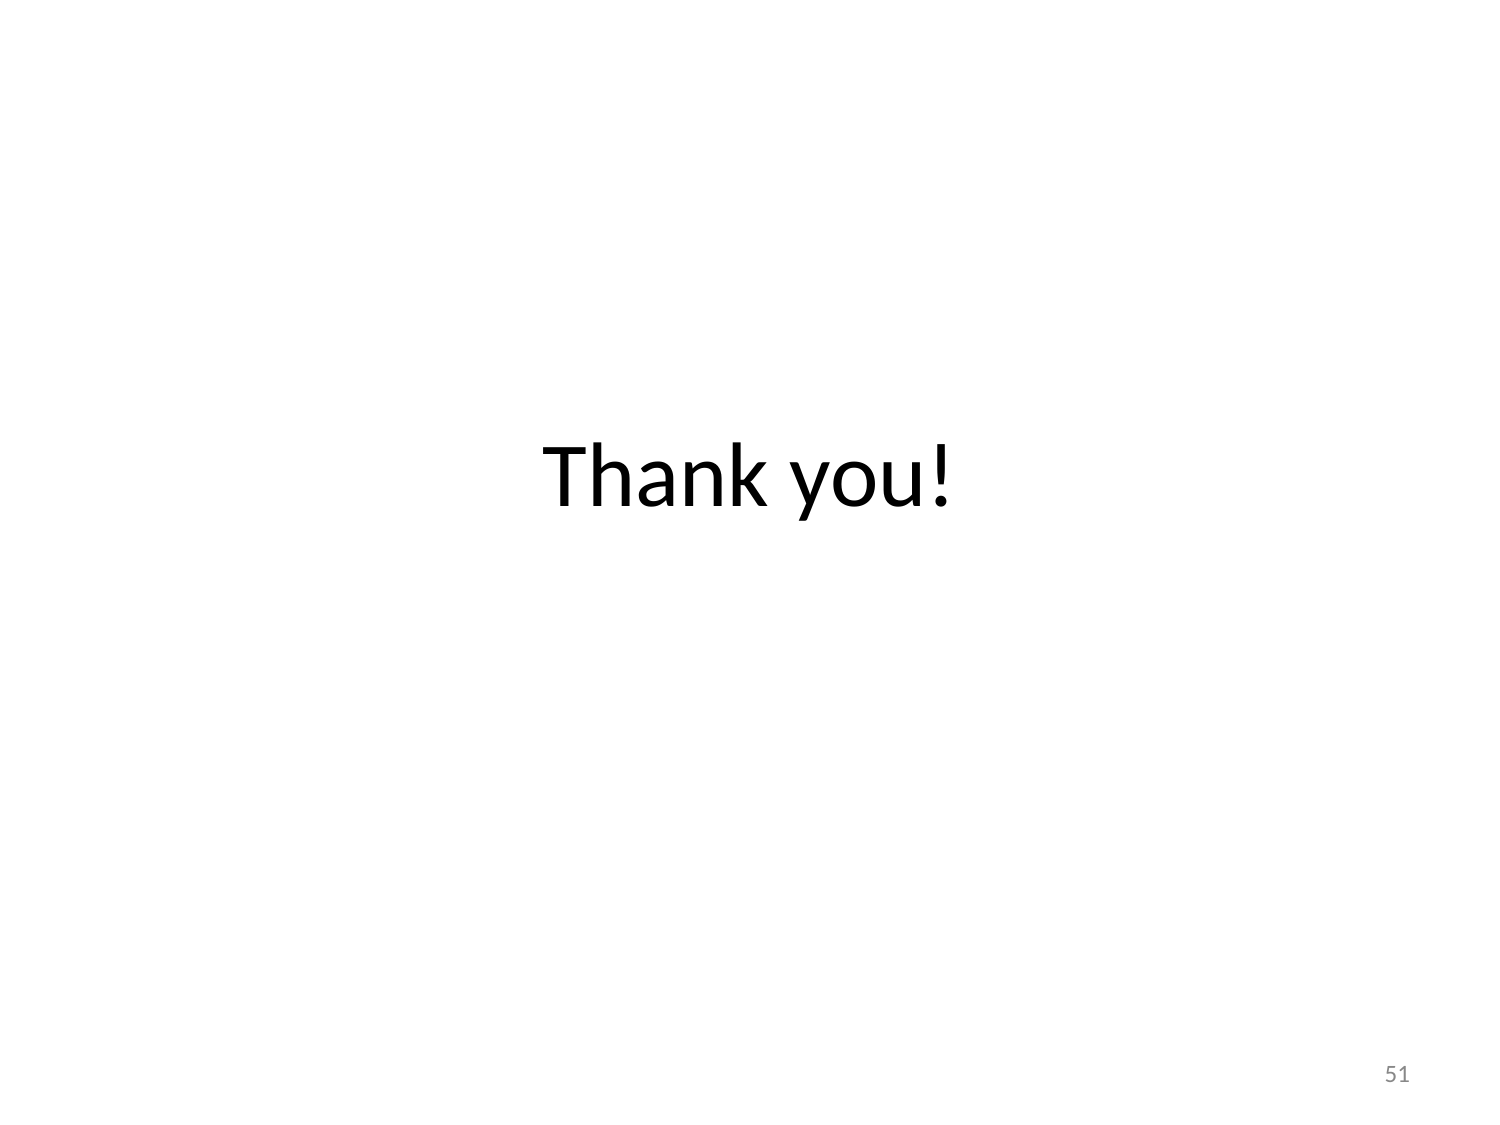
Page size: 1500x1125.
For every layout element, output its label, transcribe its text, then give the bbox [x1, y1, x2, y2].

title Thank you! [112, 349, 1388, 591]
slide_number ‹#› [1074, 1042, 1425, 1103]
